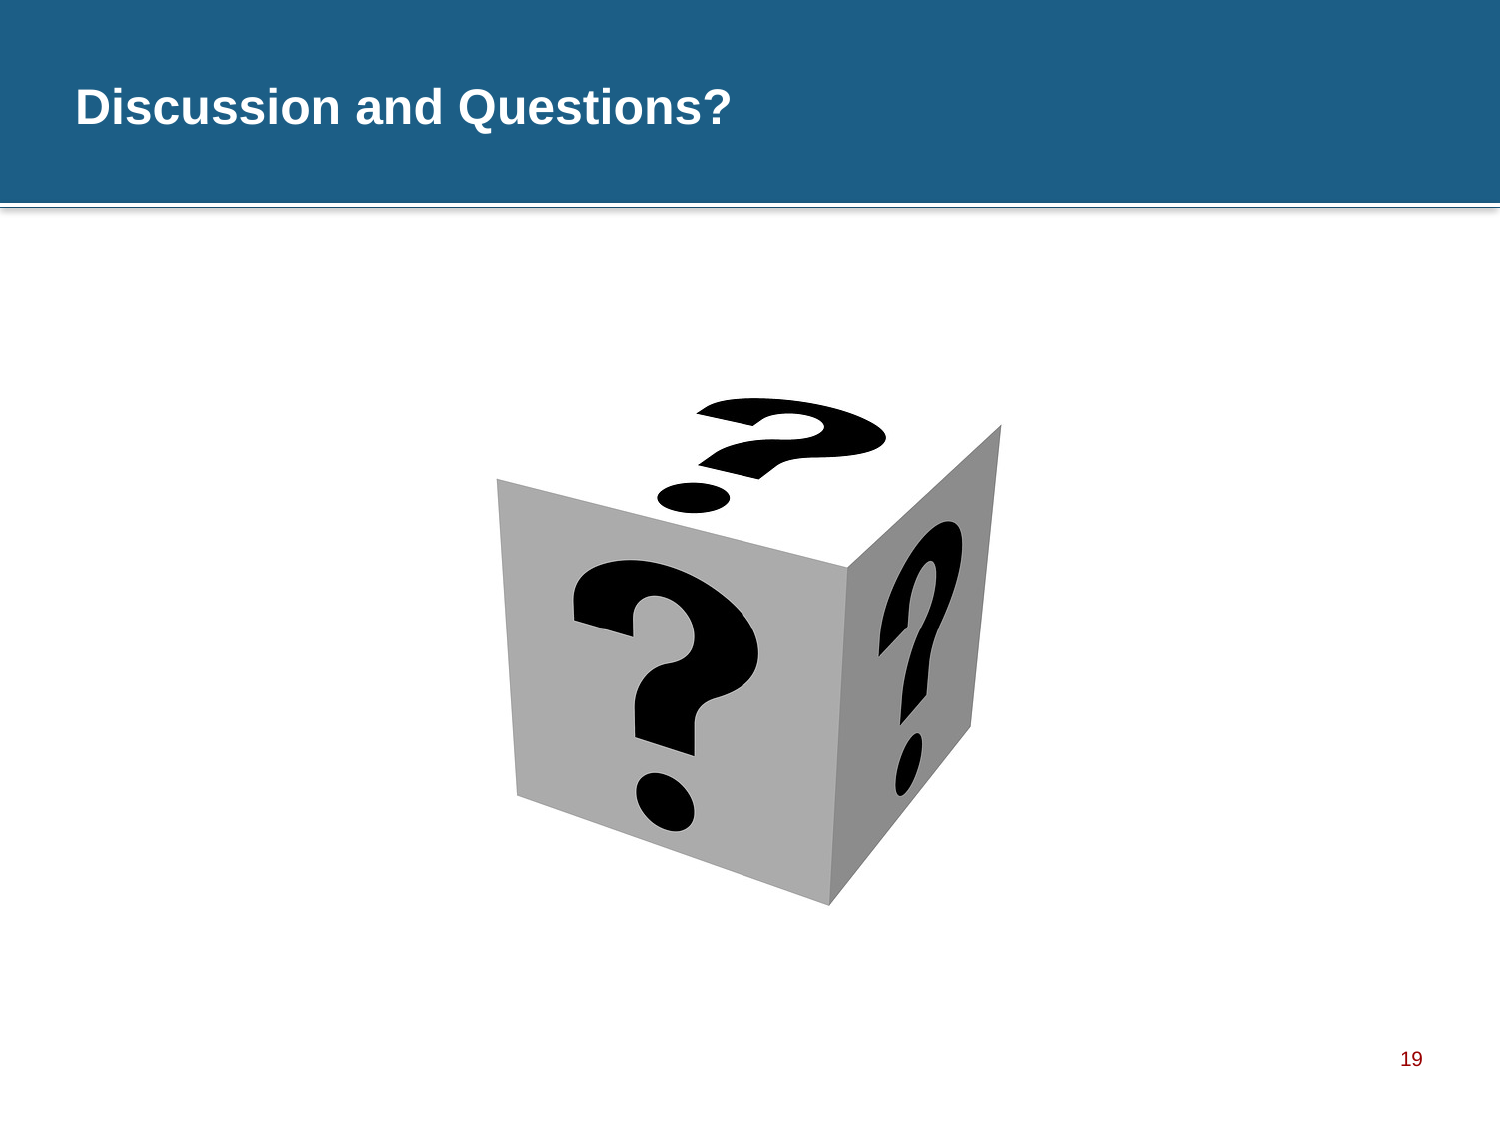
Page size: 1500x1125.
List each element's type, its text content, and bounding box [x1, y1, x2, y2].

title Discussion and Questions? [74, 0, 1426, 204]
slide_number 19 [1400, 1045, 1459, 1078]
picture [423, 309, 1063, 949]
